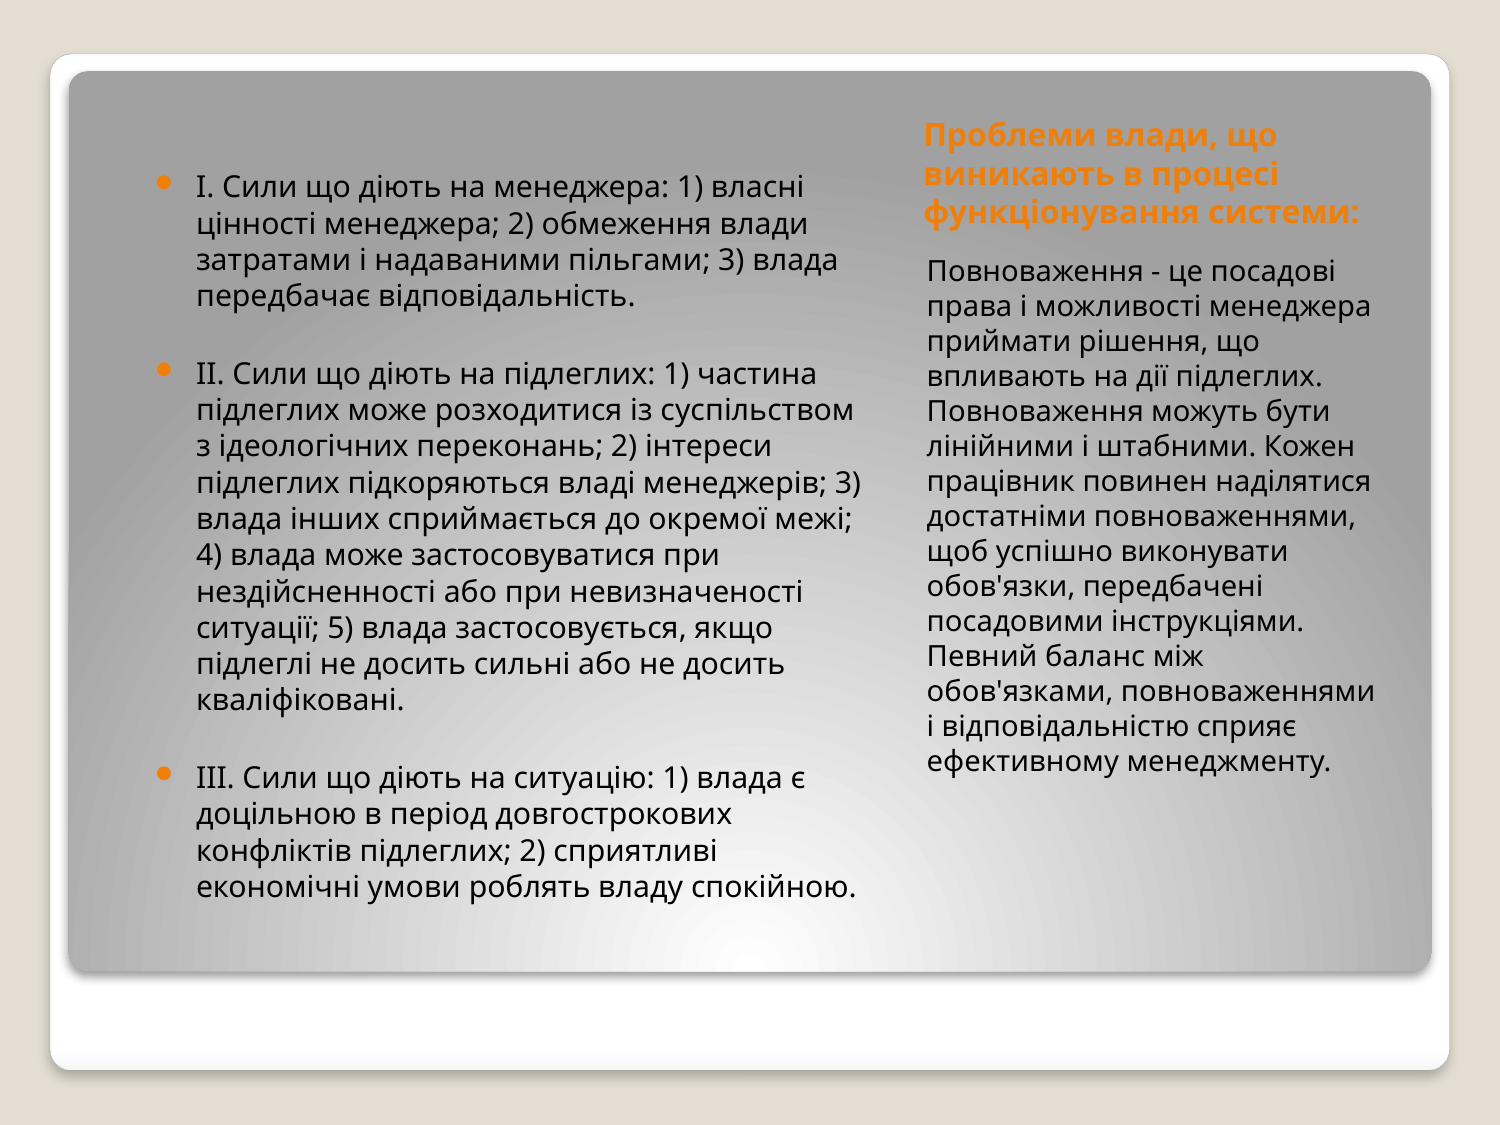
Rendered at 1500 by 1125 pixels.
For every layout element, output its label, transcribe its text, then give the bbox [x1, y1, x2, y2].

title Проблеми влади, що виникають в процесі функціонування системи: [908, 87, 1397, 237]
list I. Сили що діють на менеджера: 1) власні цінності менеджера; 2) обмеження влади затратами і надаваними пільгами; 3) влада передбачає відповідальність. II. Сили що діють на підлеглих: 1) частина підлеглих може розходитися із суспільством з ідеологічних переконань; 2) інтереси підлеглих підкоряються владі менеджерів; 3) влада інших сприймається до окремої межі; 4) влада може застосовуватися при нездійсненності або при невизначеності ситуації; 5) влада застосовується, якщо підлеглі не досить сильні або не досить кваліфіковані. III. Сили що діють на ситуацію: 1) влада є доцільною в період довгострокових конфліктів підлеглих; 2) сприятливі економічні умови роблять владу спокійною. [124, 152, 884, 928]
list Повноваження - це посадові права і можливості менеджера приймати рішення, що впливають на дії підлеглих. Повноваження можуть бути лінійними і штабними. Кожен працівник повинен наділятися достатніми повноваженнями, щоб успішно виконувати обов'язки, передбачені посадовими інструкціями. Певний баланс між обов'язками, повноваженнями і відповідальністю сприяє ефективному менеджменту. [908, 237, 1397, 928]
